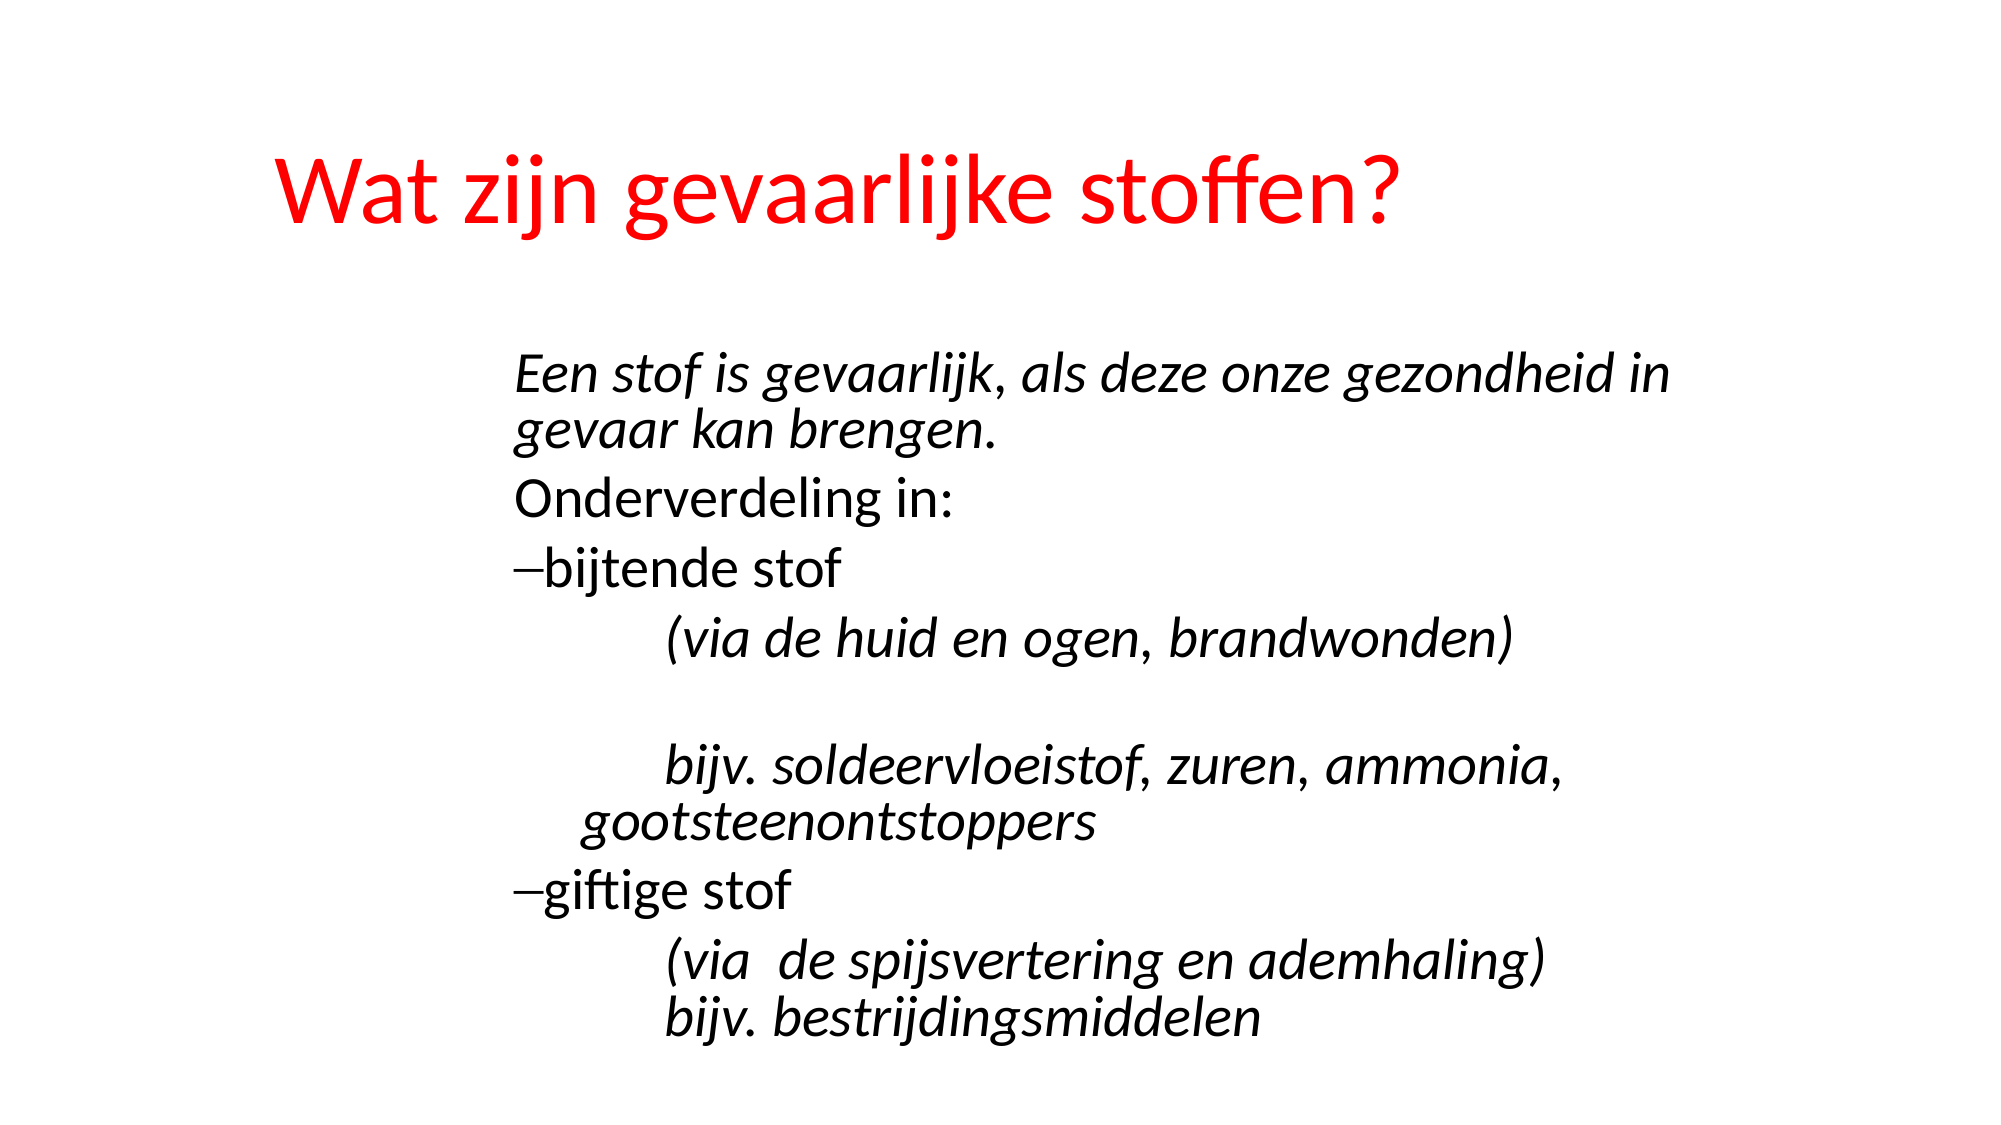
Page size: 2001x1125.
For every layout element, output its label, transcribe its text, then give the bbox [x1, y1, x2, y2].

text_box Een stof is gevaarlijk, als deze onze gezondheid in gevaar kan brengen. Onderverdeling in: bijtende stof (via de huid en ogen, brandwonden) bijv. soldeervloeistof, zuren, ammonia, gootsteenontstoppers giftige stof (via de spijsvertering en ademhaling) bijv. bestrijdingsmiddelen [500, 340, 1767, 1055]
text_box Wat zijn gevaarlijke stoffen? [259, 115, 1422, 251]
